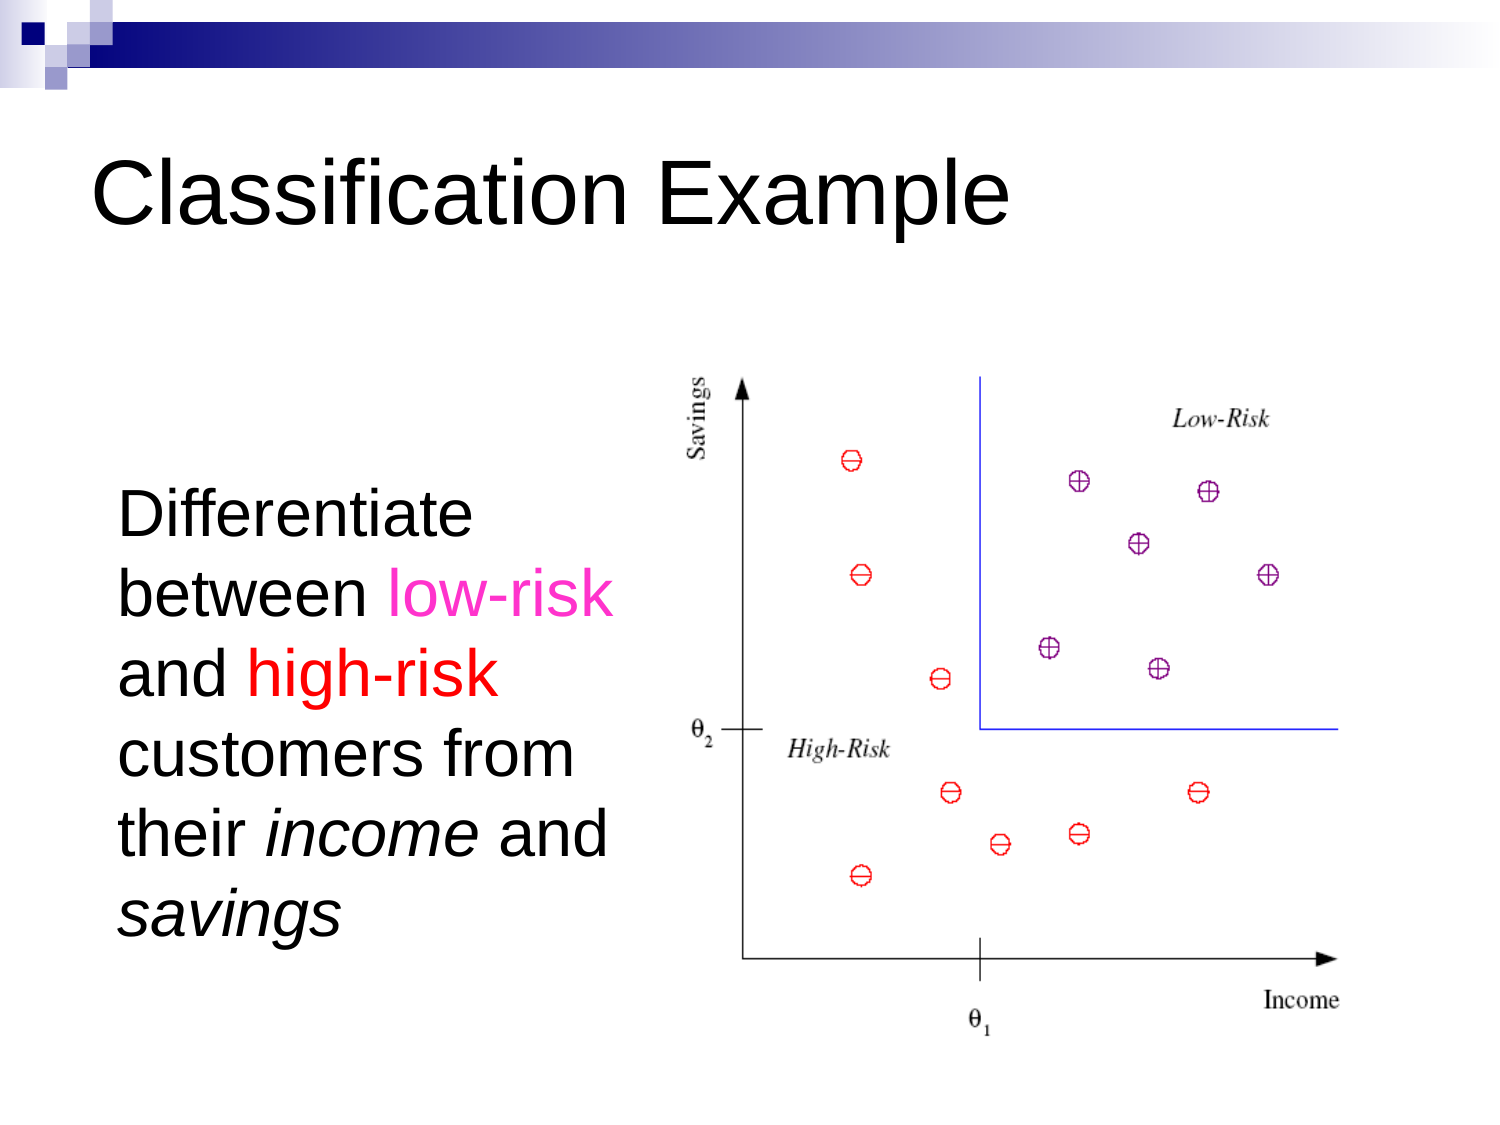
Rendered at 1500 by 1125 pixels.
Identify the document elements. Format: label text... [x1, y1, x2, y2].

list Differentiate between low-risk and high-risk customers from their income and savings [102, 462, 642, 983]
title Classification Example [74, 74, 1426, 301]
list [647, 318, 1417, 1052]
